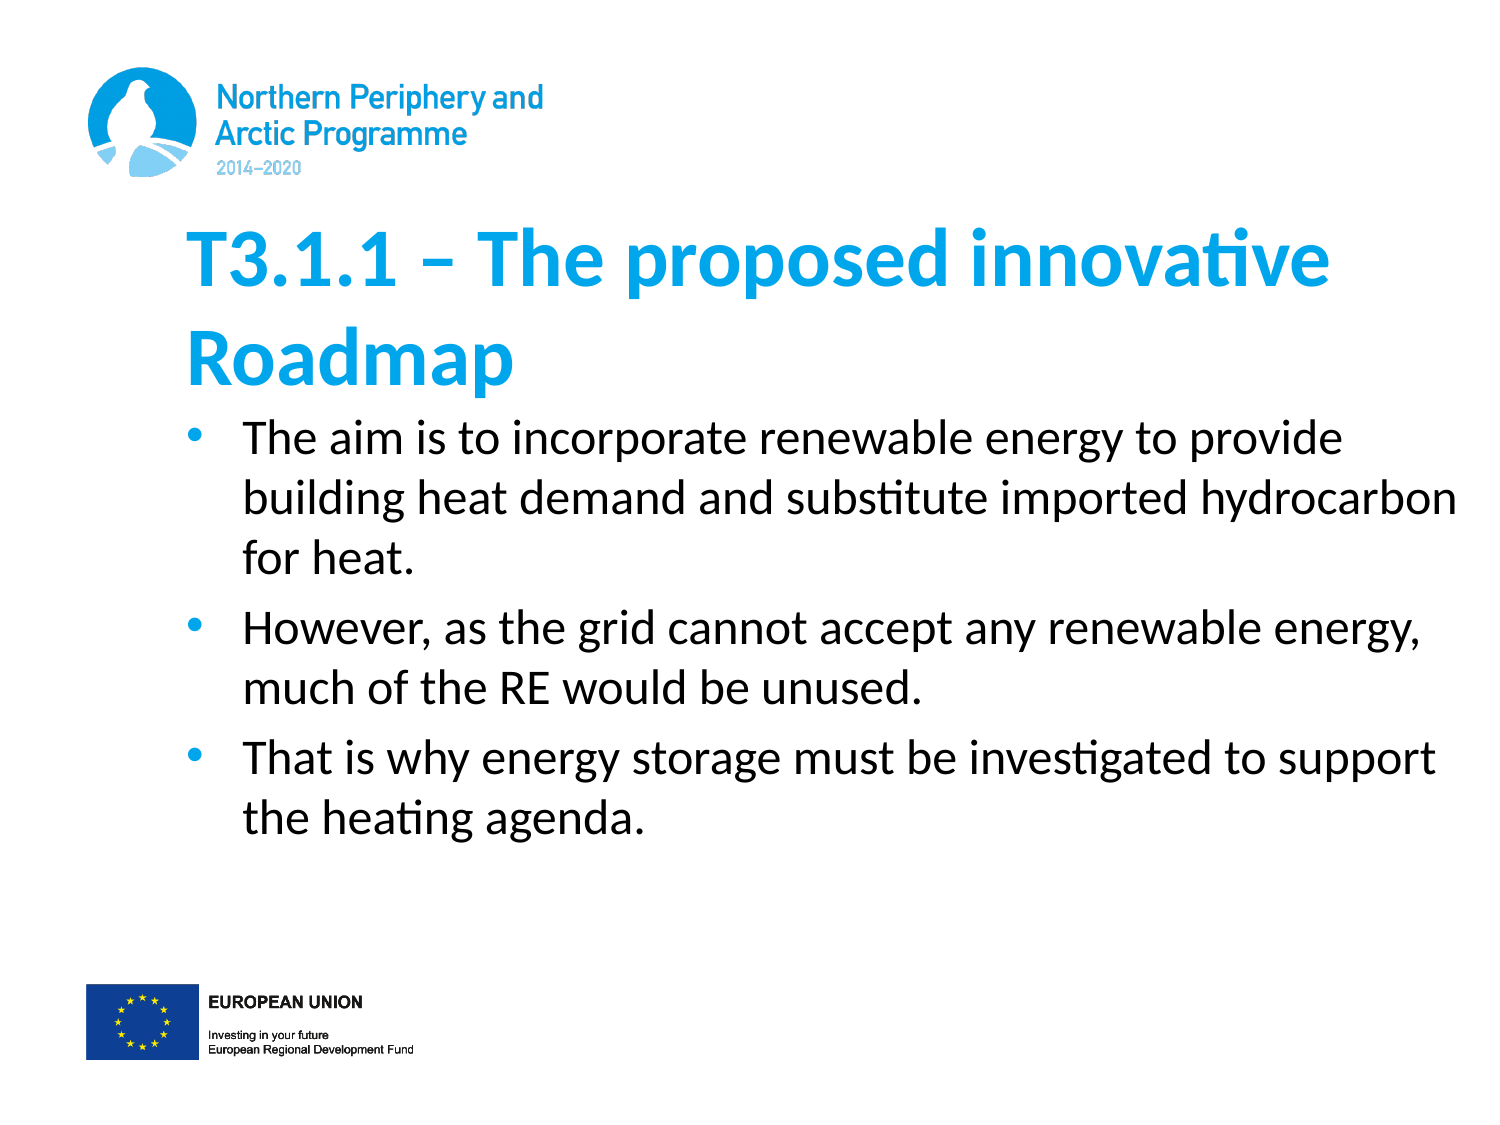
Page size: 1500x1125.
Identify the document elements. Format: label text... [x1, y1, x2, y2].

picture [88, 67, 561, 177]
list The aim is to incorporate renewable energy to provide building heat demand and substitute imported hydrocarbon for heat. However, as the grid cannot accept any renewable energy, much of the RE would be unused. That is why energy storage must be investigated to support the heating agenda. [171, 397, 1500, 1059]
picture [76, 978, 413, 1067]
picture [88, 67, 133, 111]
title T3.1.1 – The proposed innovative Roadmap [171, 219, 1500, 386]
